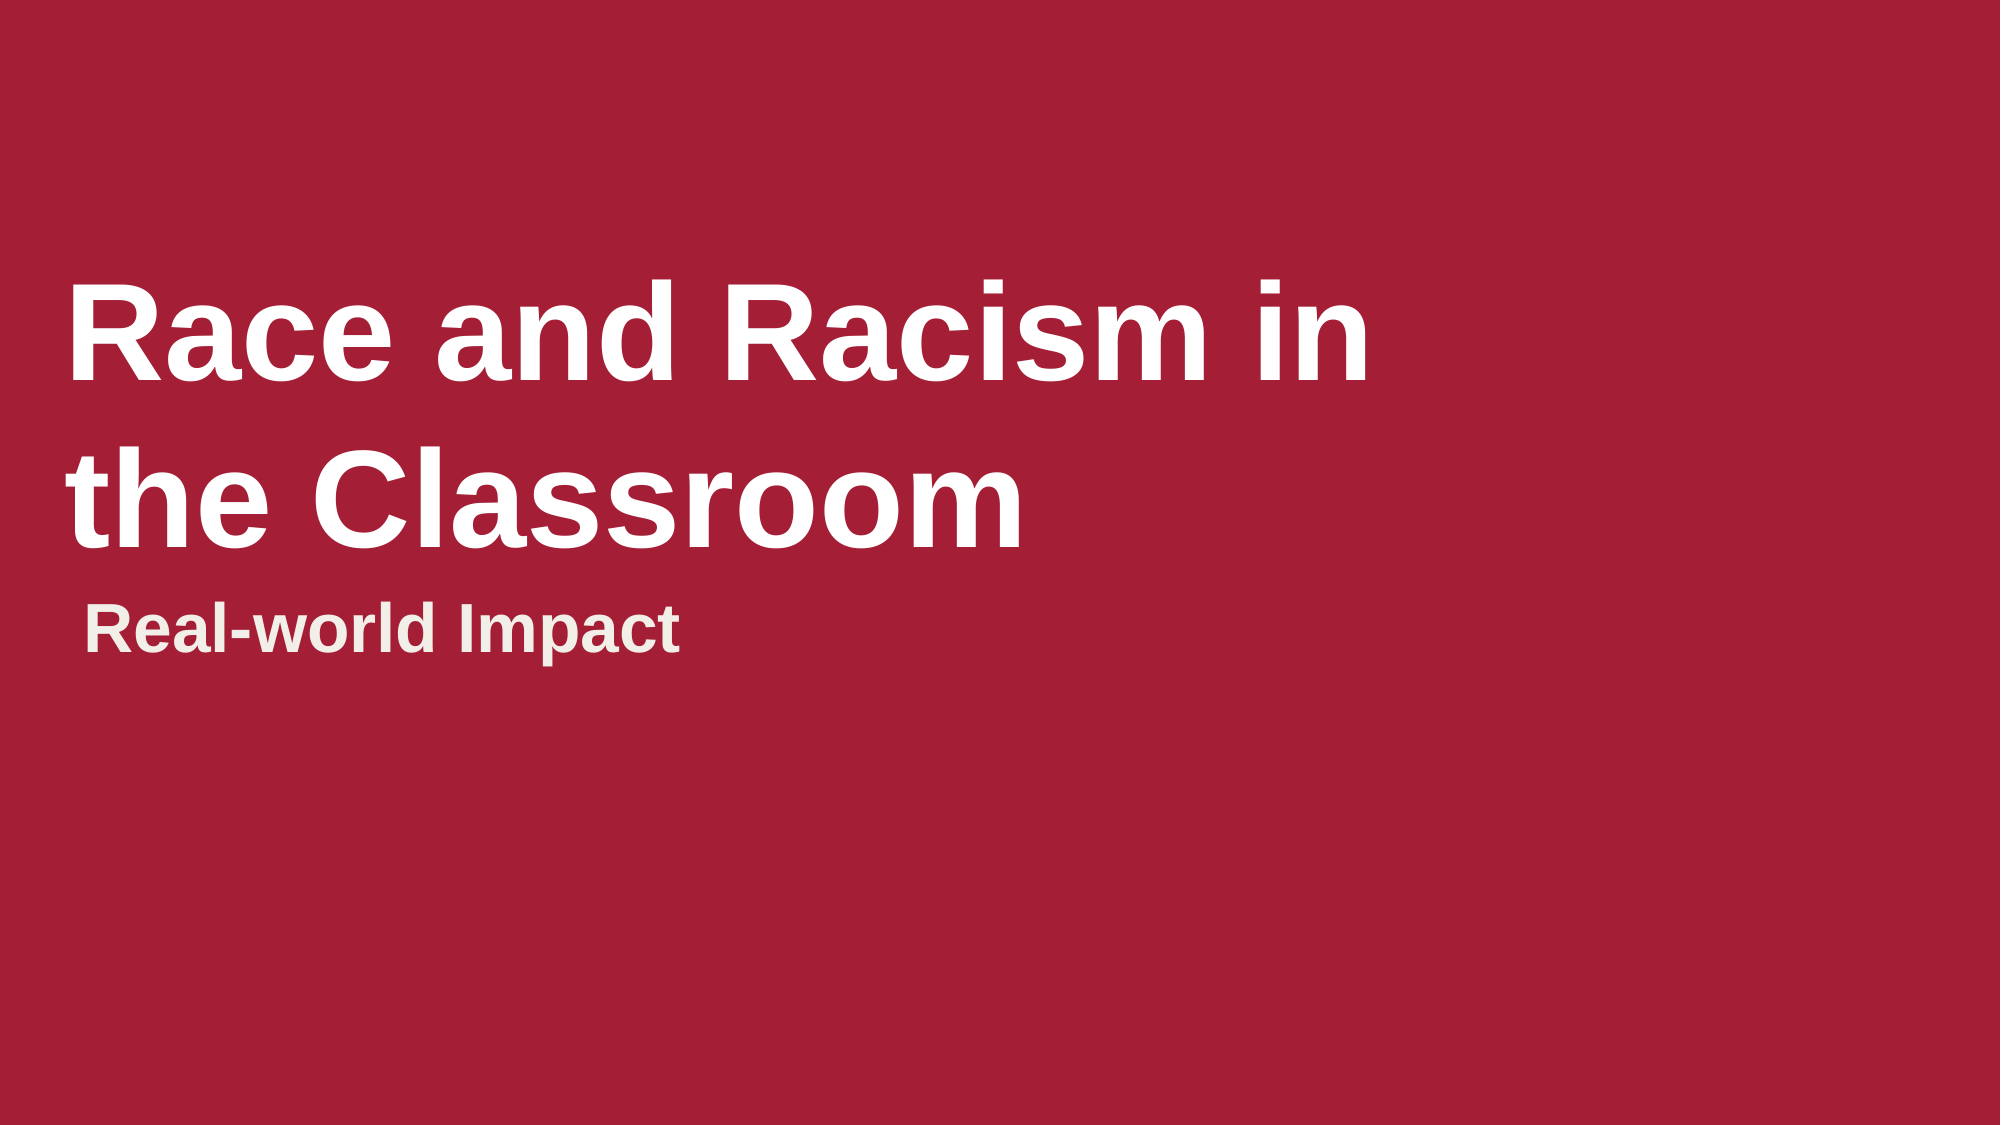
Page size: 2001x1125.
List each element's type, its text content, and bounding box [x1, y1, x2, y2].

subtitle Real-world Impact [44, 562, 1462, 737]
title Race and Racism in the Classroom [44, 247, 1829, 596]
